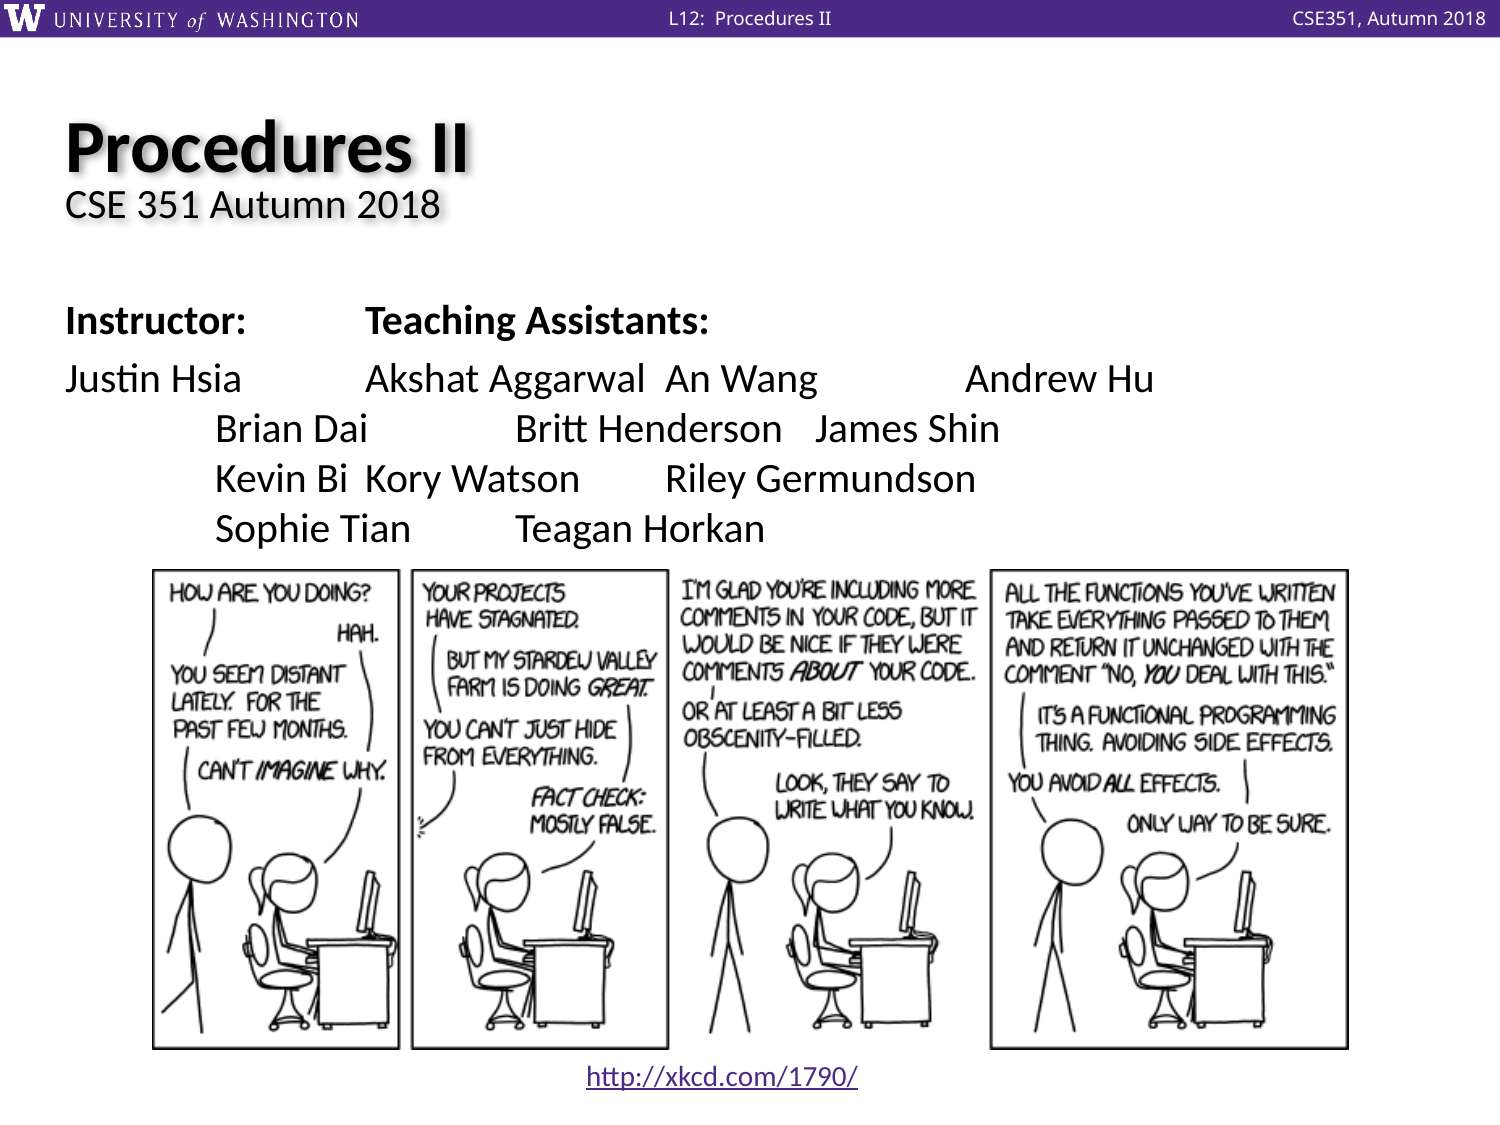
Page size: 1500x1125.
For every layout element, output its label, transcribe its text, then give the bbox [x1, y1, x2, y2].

picture [4, 4, 358, 32]
text_box http://xkcd.com/1790/ [422, 1058, 1023, 1100]
subtitle Instructor: Teaching Assistants: Justin Hsia Akshat Aggarwal An Wang Andrew Hu Brian Dai Britt Henderson James Shin Kevin Bi Kory Watson Riley Germundson Sophie Tian Teagan Horkan [49, 284, 1452, 1036]
title Procedures II CSE 351 Autumn 2018 [49, 49, 1326, 284]
picture [152, 569, 1349, 1051]
